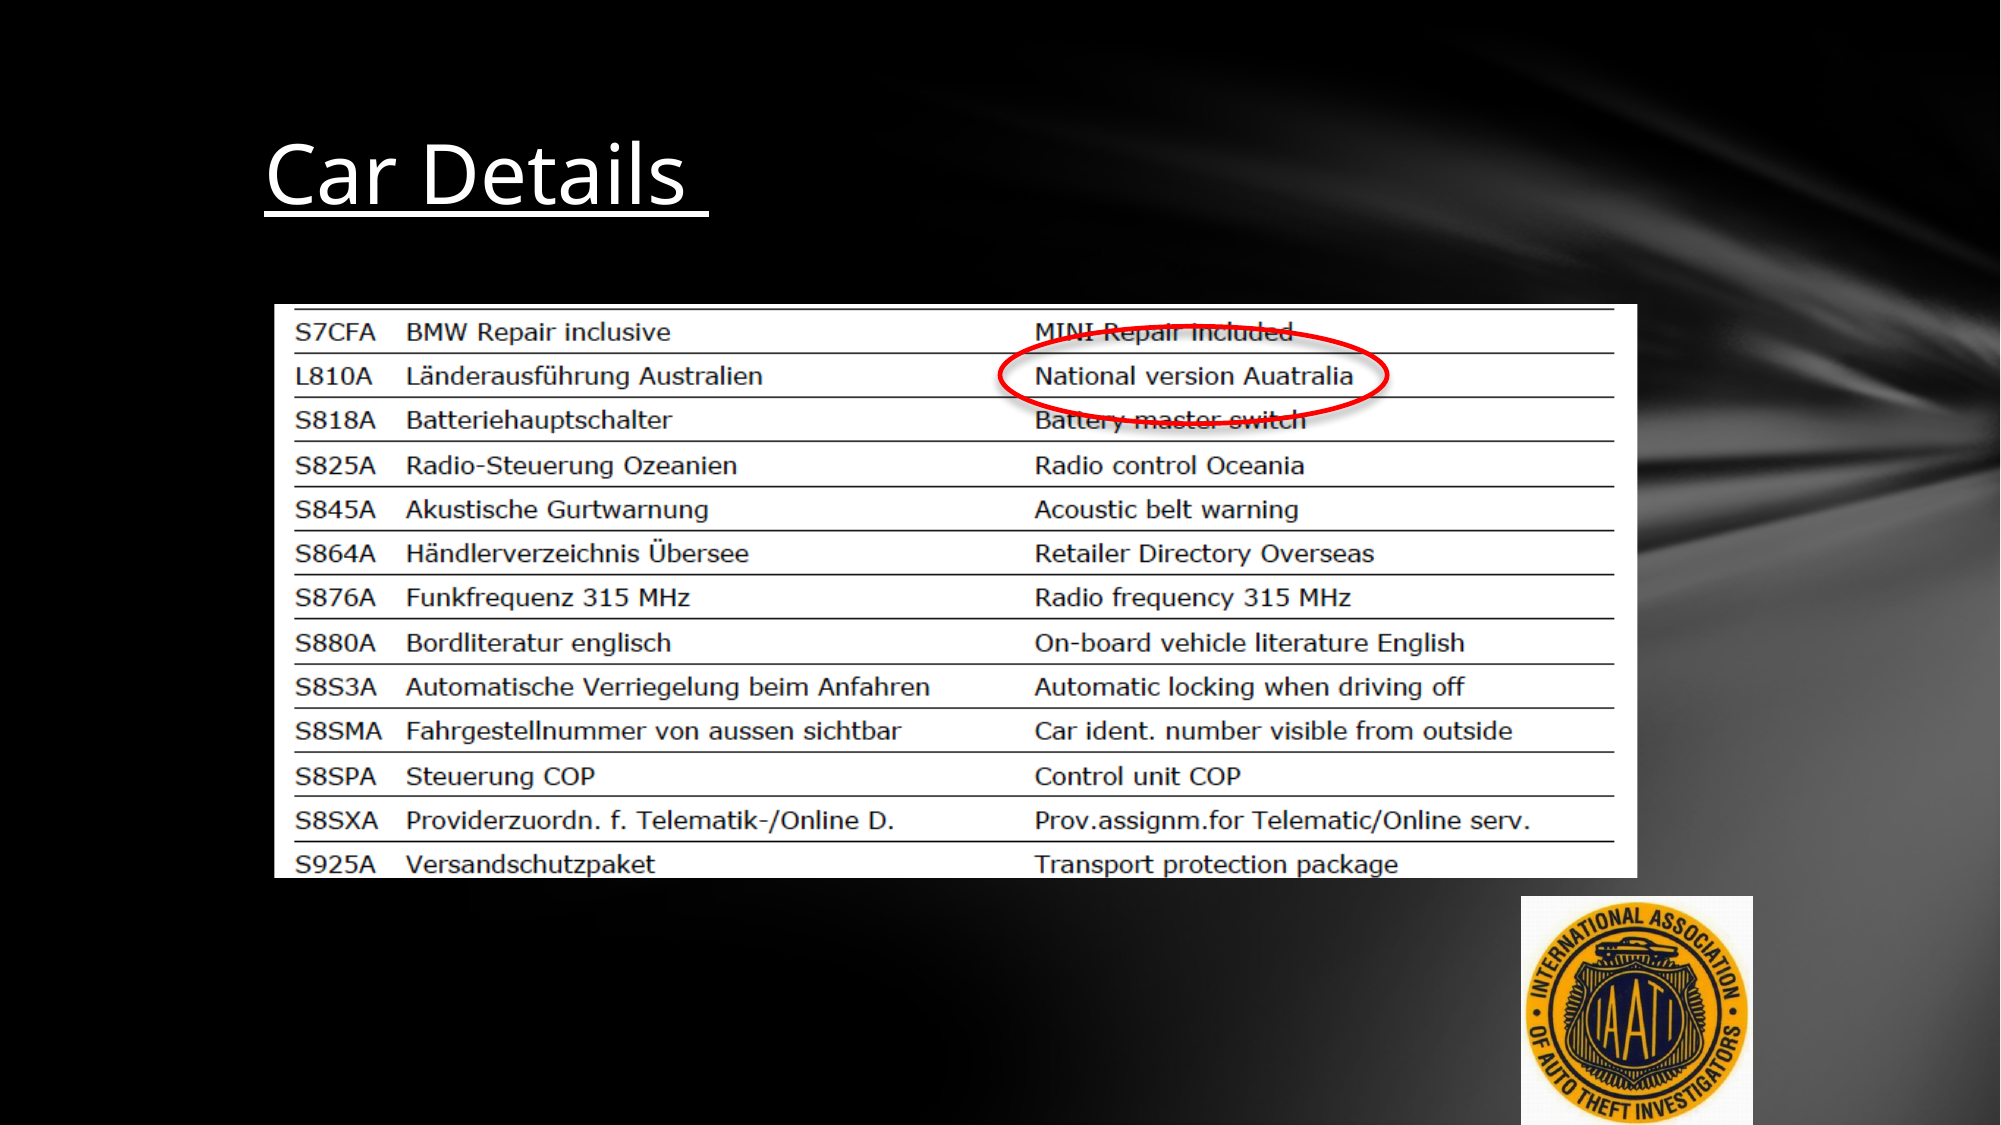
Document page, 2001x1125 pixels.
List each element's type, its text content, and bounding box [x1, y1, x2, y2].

picture [1521, 896, 1753, 1125]
text_box Car Details [249, 113, 724, 229]
title [291, 891, 1552, 1110]
picture [274, 304, 1638, 878]
